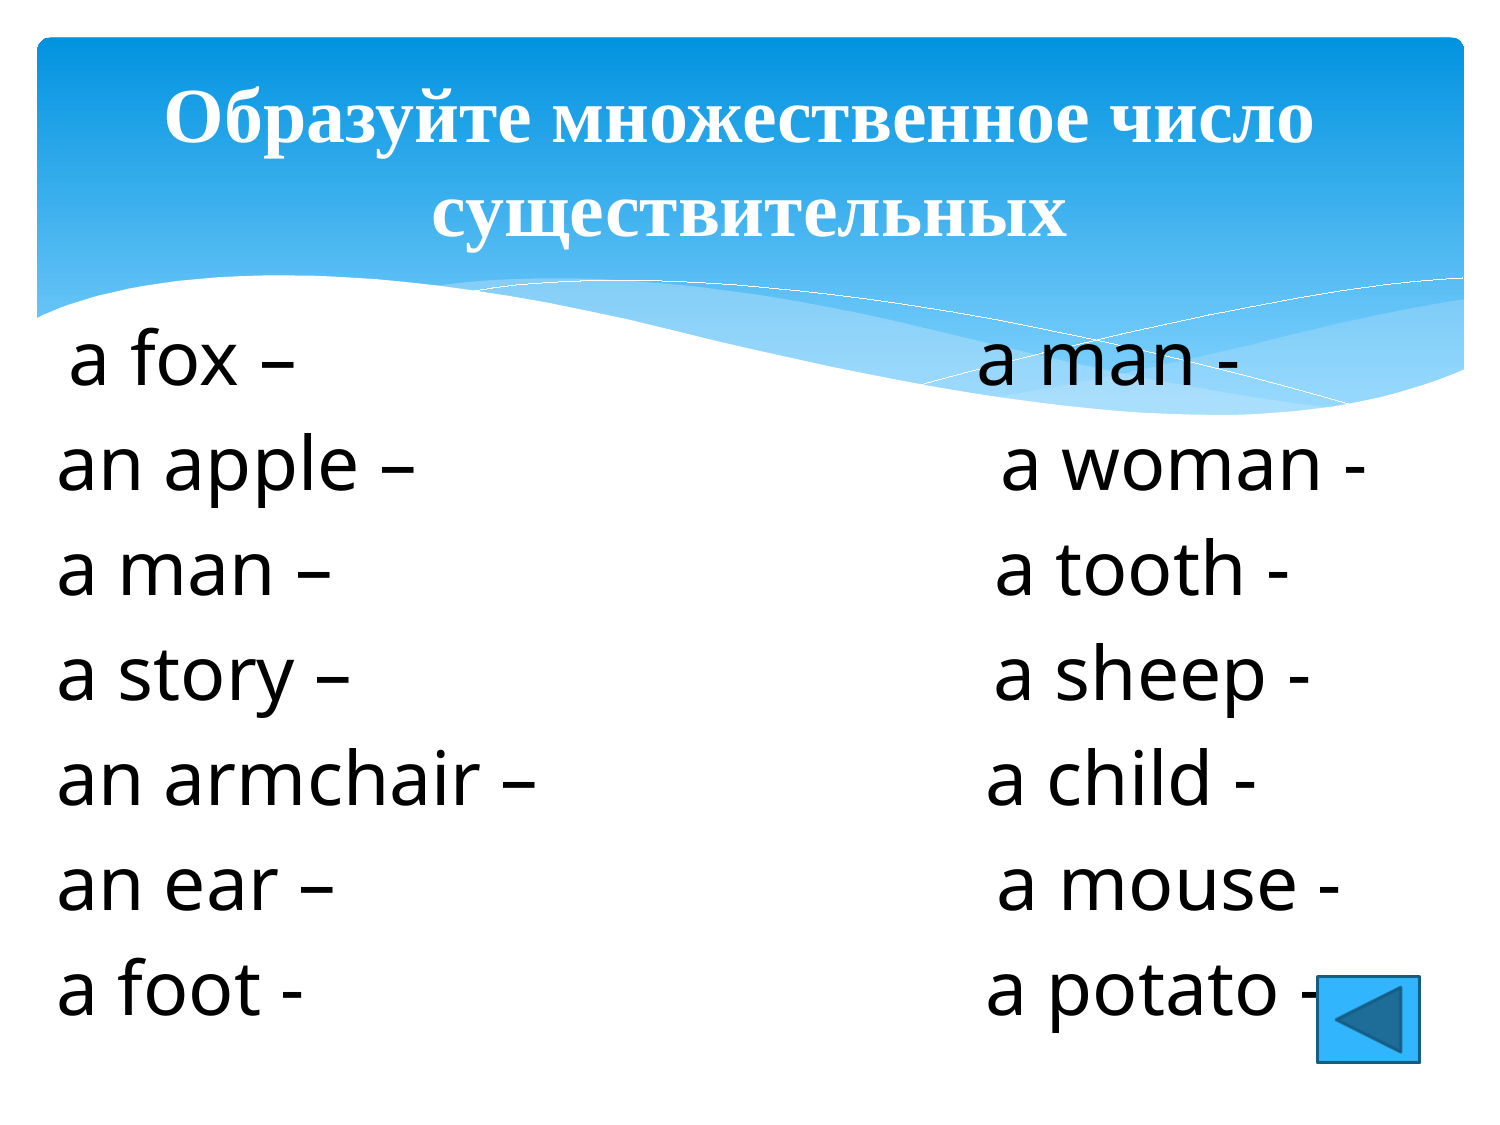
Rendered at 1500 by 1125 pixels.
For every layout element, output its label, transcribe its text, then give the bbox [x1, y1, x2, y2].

picture [1316, 975, 1422, 1065]
title Образуйте множественное число существительных [75, 55, 1425, 261]
list a fox – a man - an apple – a woman - a man – a tooth - a story – a sheep - an armchair – a child - an ear – a mouse - a foot - a potato - [41, 302, 1471, 1059]
